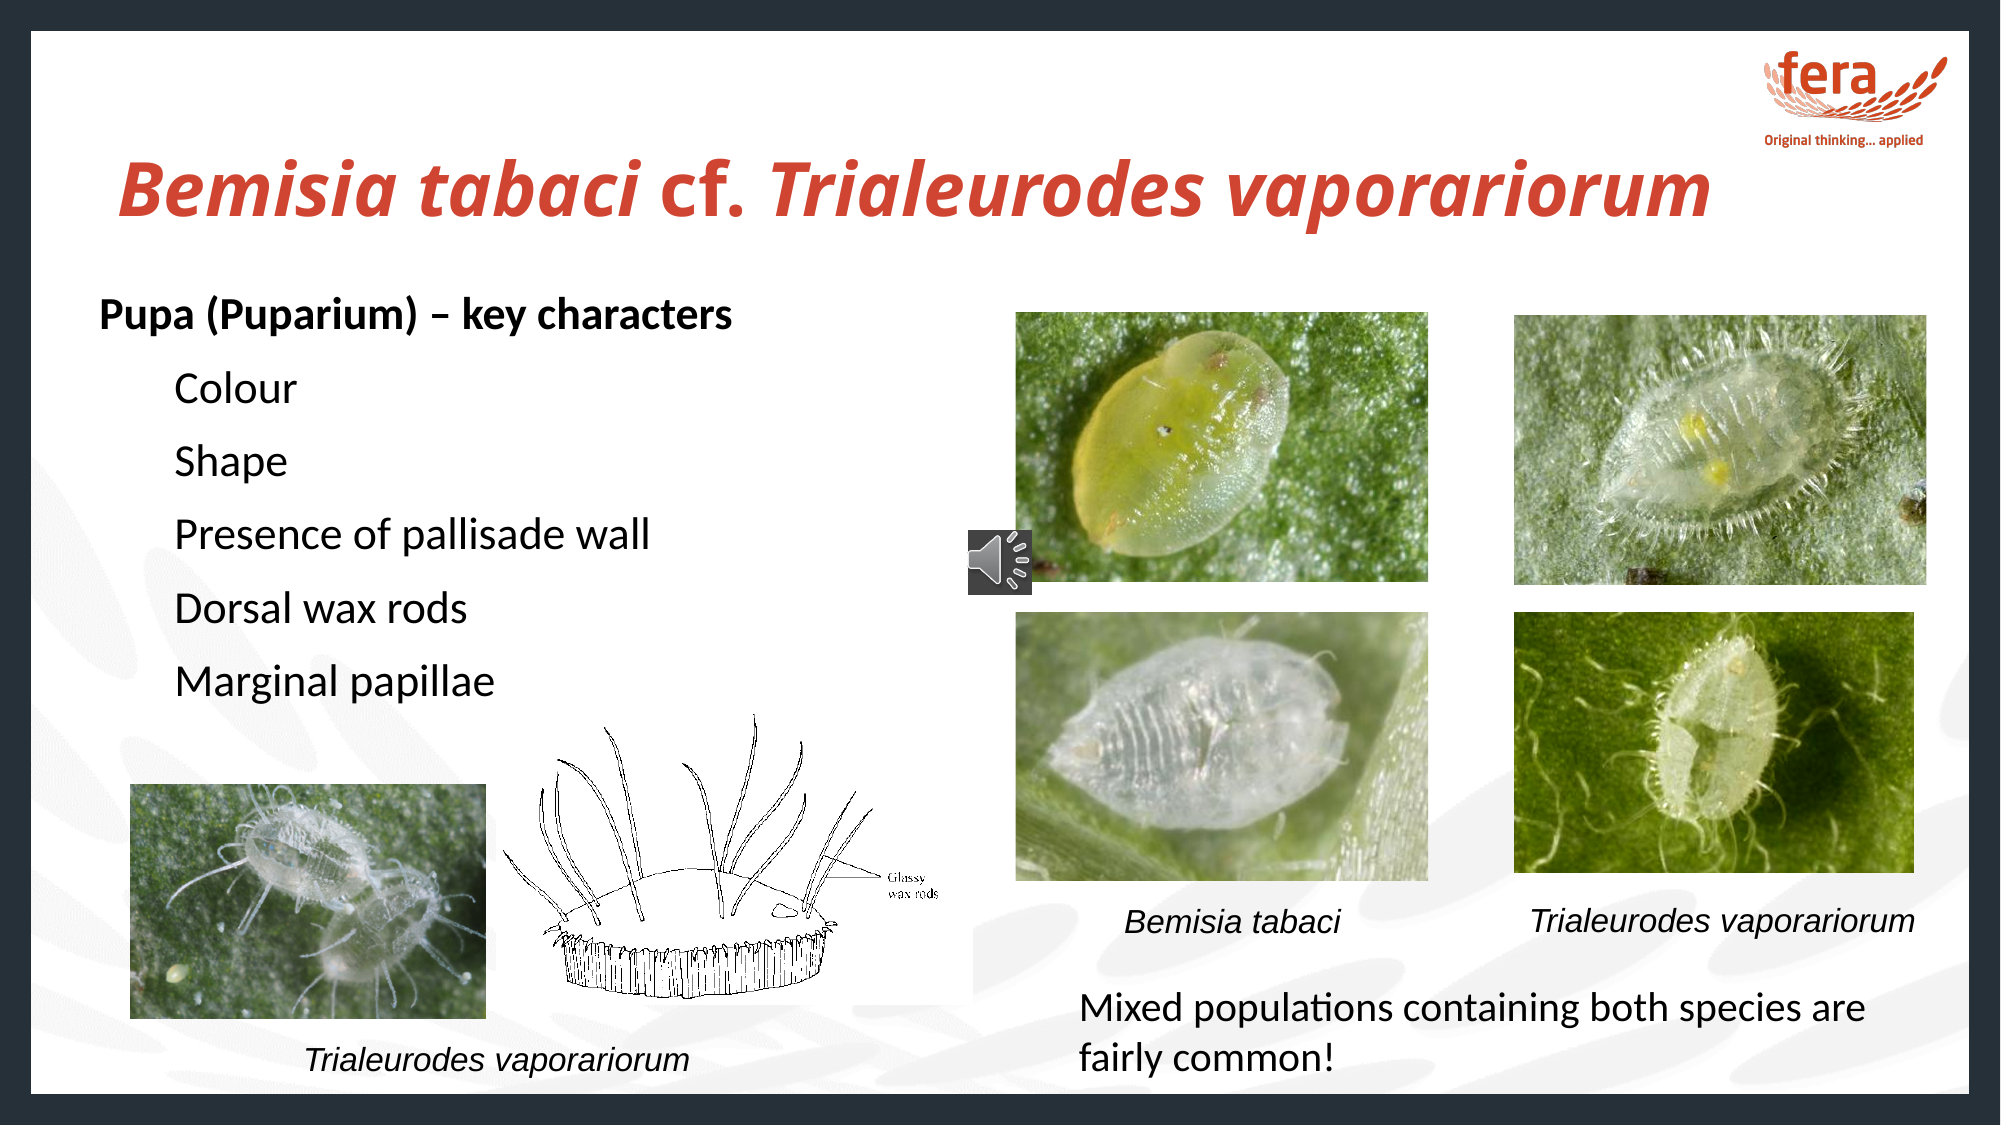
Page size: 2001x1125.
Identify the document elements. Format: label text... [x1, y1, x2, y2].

text_box Trialeurodes vaporariorum [1514, 891, 1954, 947]
text_box Trialeurodes vaporariorum [288, 1030, 728, 1086]
picture [31, 312, 1969, 1094]
text_box Bemisia tabaci [1109, 893, 1359, 948]
list Bemisia tabaci cf. Trialeurodes vaporariorum [102, 144, 1740, 310]
picture [1760, 31, 1952, 167]
text_box Pupa (Puparium) – key characters Colour Shape Presence of pallisade wall Dorsal wax rods Marginal papillae [84, 276, 846, 761]
text_box Mixed populations containing both species are fairly common! [1064, 972, 1927, 1087]
